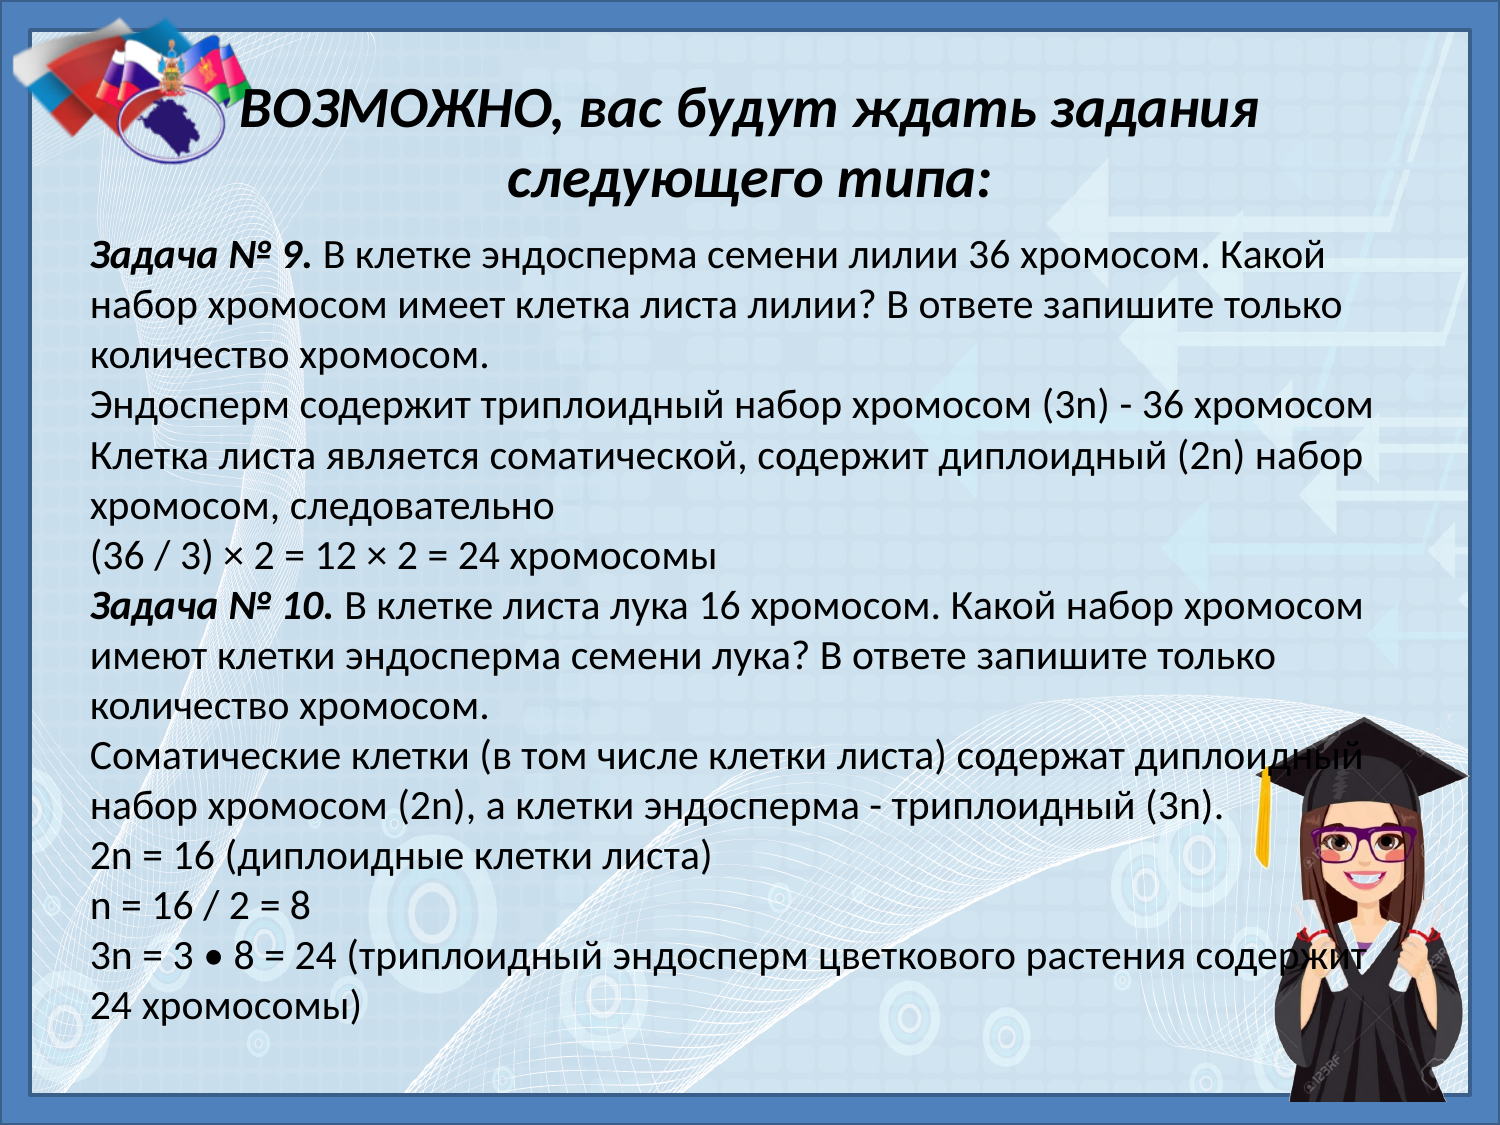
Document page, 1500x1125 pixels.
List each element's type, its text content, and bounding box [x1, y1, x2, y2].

picture [1246, 704, 1471, 1102]
title ВОЗМОЖНО, вас будут ждать задания следующего типа: [75, 45, 1425, 219]
text_box Задача № 9. В клетке эндосперма семени лилии 36 хромосом. Какой набор хромосом имеет клетка листа лилии? В ответе запишите только количество хромосом. Эндосперм содержит триплоидный набор хромосом (3n) - 36 хромосом Клетка листа является соматической, содержит диплоидный (2n) набор хромосом, следовательно (36 / 3) × 2 = 12 × 2 = 24 хромосомы Задача № 10. В клетке листа лука 16 хромосом. Какой набор хромосом имеют клетки эндосперма семени лука? В ответе запишите только количество хромосом. Соматические клетки (в том числе клетки листа) содержат диплоидный набор хромосом (2n), а клетки эндосперма - триплоидный (3n). 2n = 16 (диплоидные клетки листа) n = 16 / 2 = 8 3n = 3 • 8 = 24 (триплоидный эндосперм цветкового растения содержит 24 хромосомы) [74, 219, 1425, 1005]
picture [0, 0, 267, 173]
